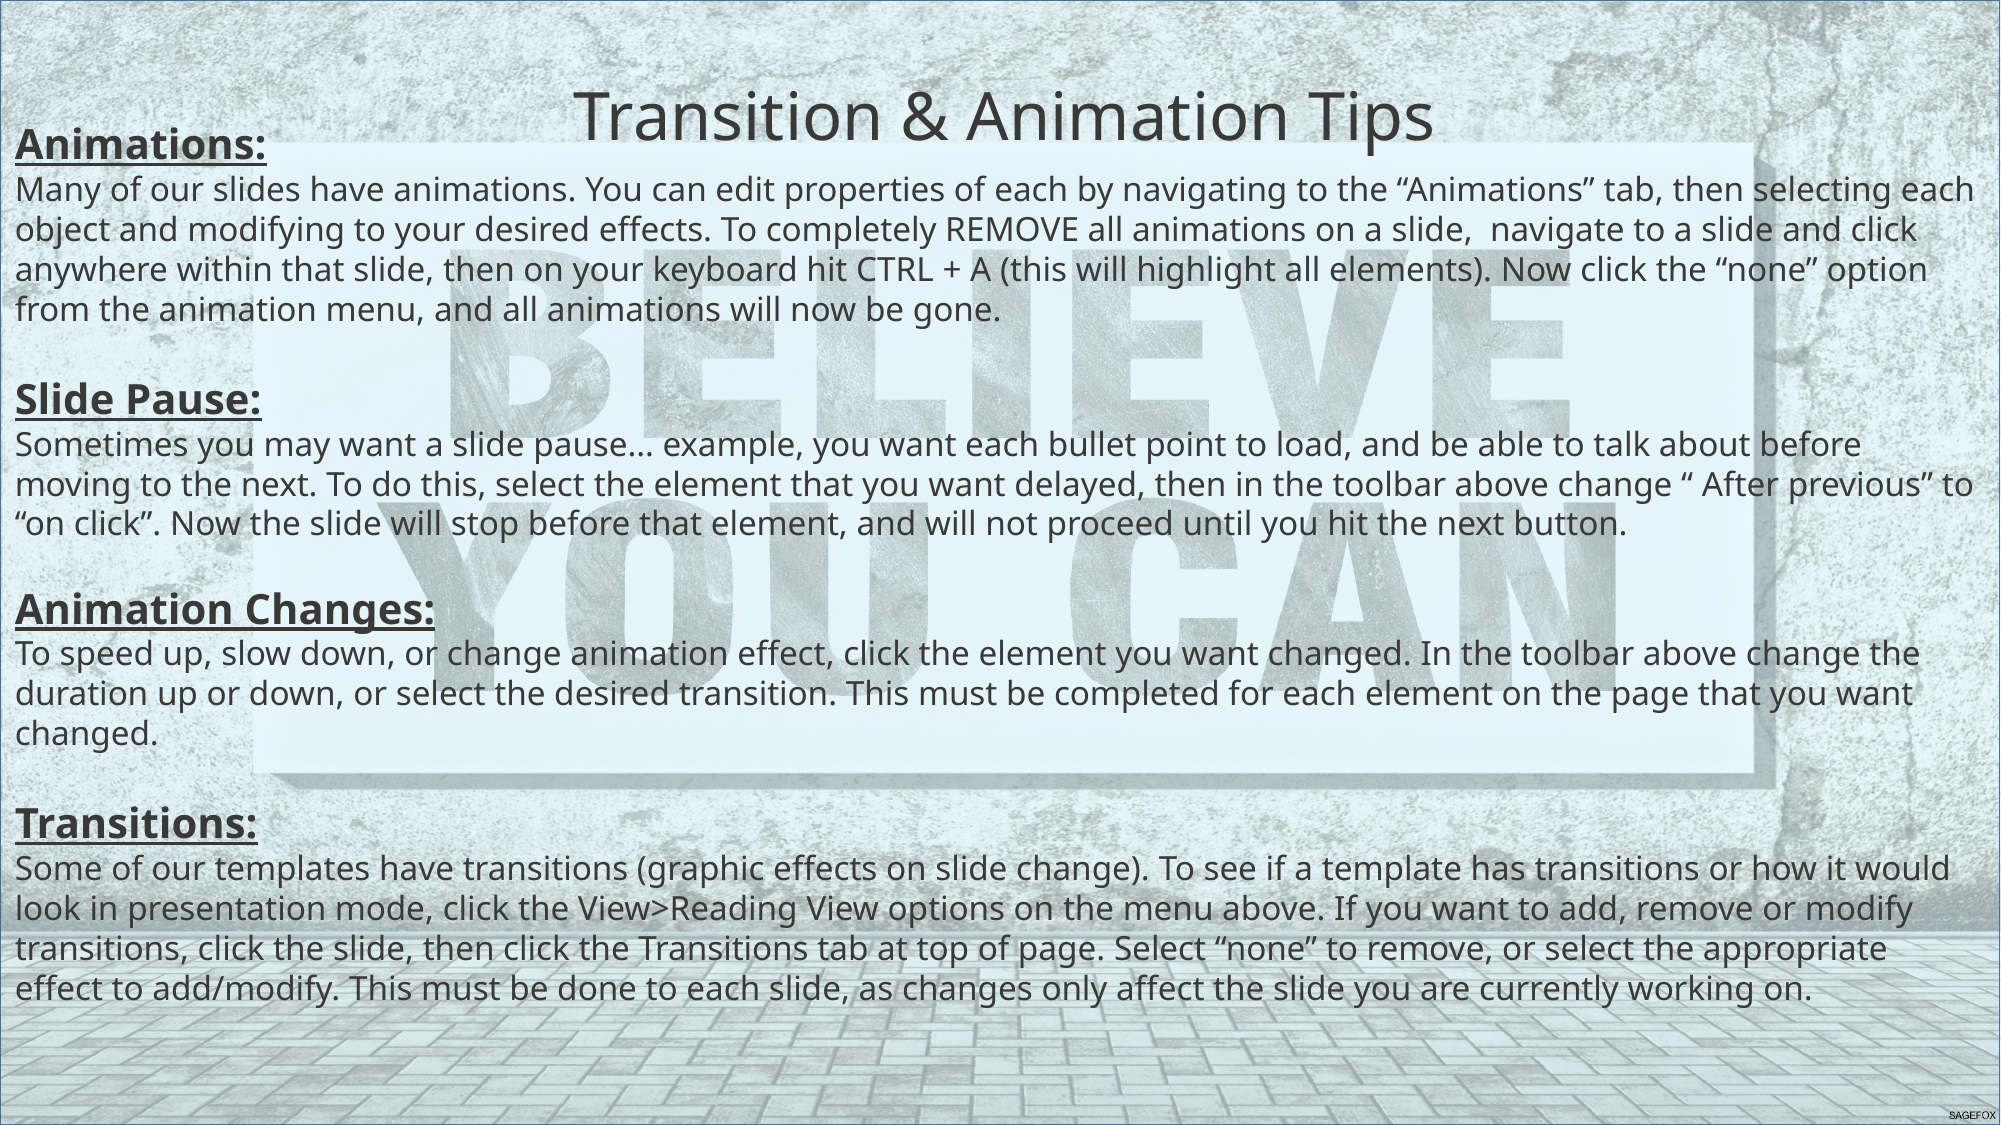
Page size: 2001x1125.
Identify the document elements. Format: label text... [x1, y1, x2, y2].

title Transition & Animation Tips [477, 59, 1532, 177]
text_box Animations: Many of our slides have animations. You can edit properties of each by navigating to the “Animations” tab, then selecting each object and modifying to your desired effects. To completely REMOVE all animations on a slide, navigate to a slide and click anywhere within that slide, then on your keyboard hit CTRL + A (this will highlight all elements). Now click the “none” option from the animation menu, and all animations will now be gone. Slide Pause: Sometimes you may want a slide pause… example, you want each bullet point to load, and be able to talk about before moving to the next. To do this, select the element that you want delayed, then in the toolbar above change “ After previous” to “on click”. Now the slide will stop before that element, and will not proceed until you hit the next button. Animation Changes: To speed up, slow down, or change animation effect, click the element you want changed. In the toolbar above change the duration up or down, or select the desired transition. This must be completed for each element on the page that you want changed. Transitions: Some of our templates have transitions (graphic effects on slide change). To see if a template has transitions or how it would look in presentation mode, click the View>Reading View options on the menu above. If you want to add, remove or modify transitions, click the slide, then click the Transitions tab at top of page. Select “none” to remove, or select the appropriate effect to add/modify. This must be done to each slide, as changes only affect the slide you are currently working on. [0, 0, 2000, 1125]
